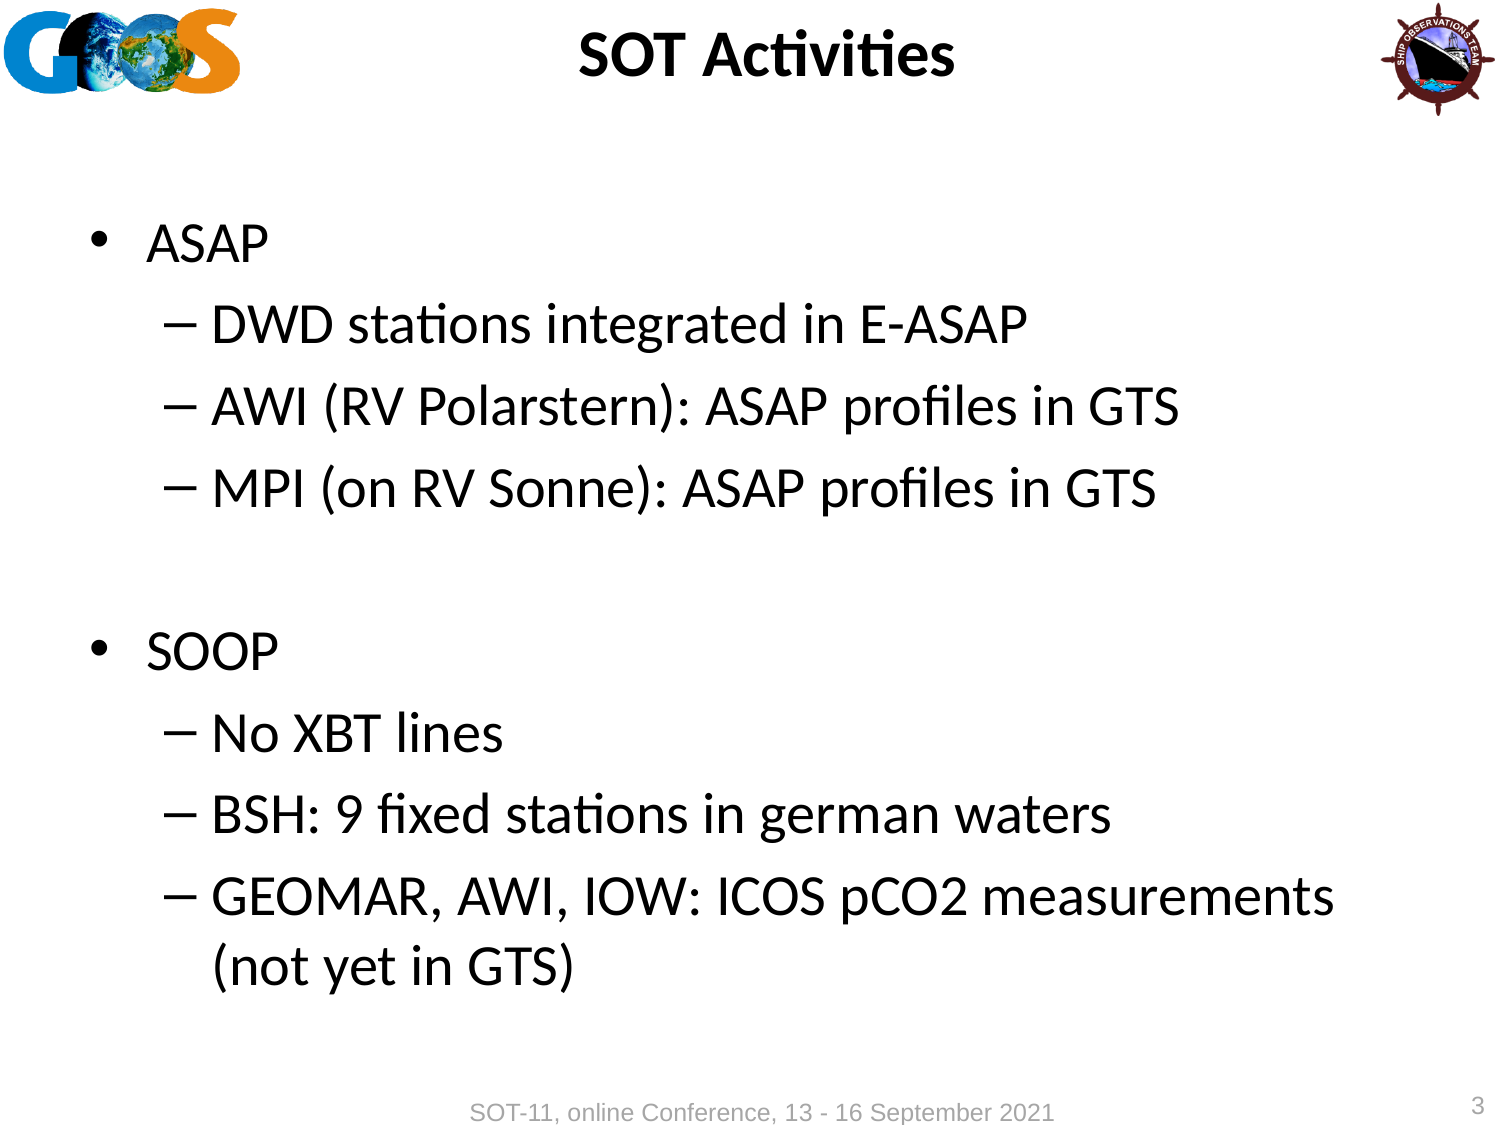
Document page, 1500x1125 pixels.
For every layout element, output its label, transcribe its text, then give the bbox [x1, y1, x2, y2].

list ASAP DWD stations integrated in E-ASAP AWI (RV Polarstern): ASAP profiles in GTS MPI (on RV Sonne): ASAP profiles in GTS SOOP No XBT lines BSH: 9 fixed stations in german waters GEOMAR, AWI, IOW: ICOS pCO2 measurements (not yet in GTS) [75, 196, 1425, 1005]
picture [1380, 2, 1495, 116]
title SOT Activities [183, 2, 1353, 149]
slide_number 3 [1162, 1085, 1500, 1123]
picture [3, 7, 183, 94]
